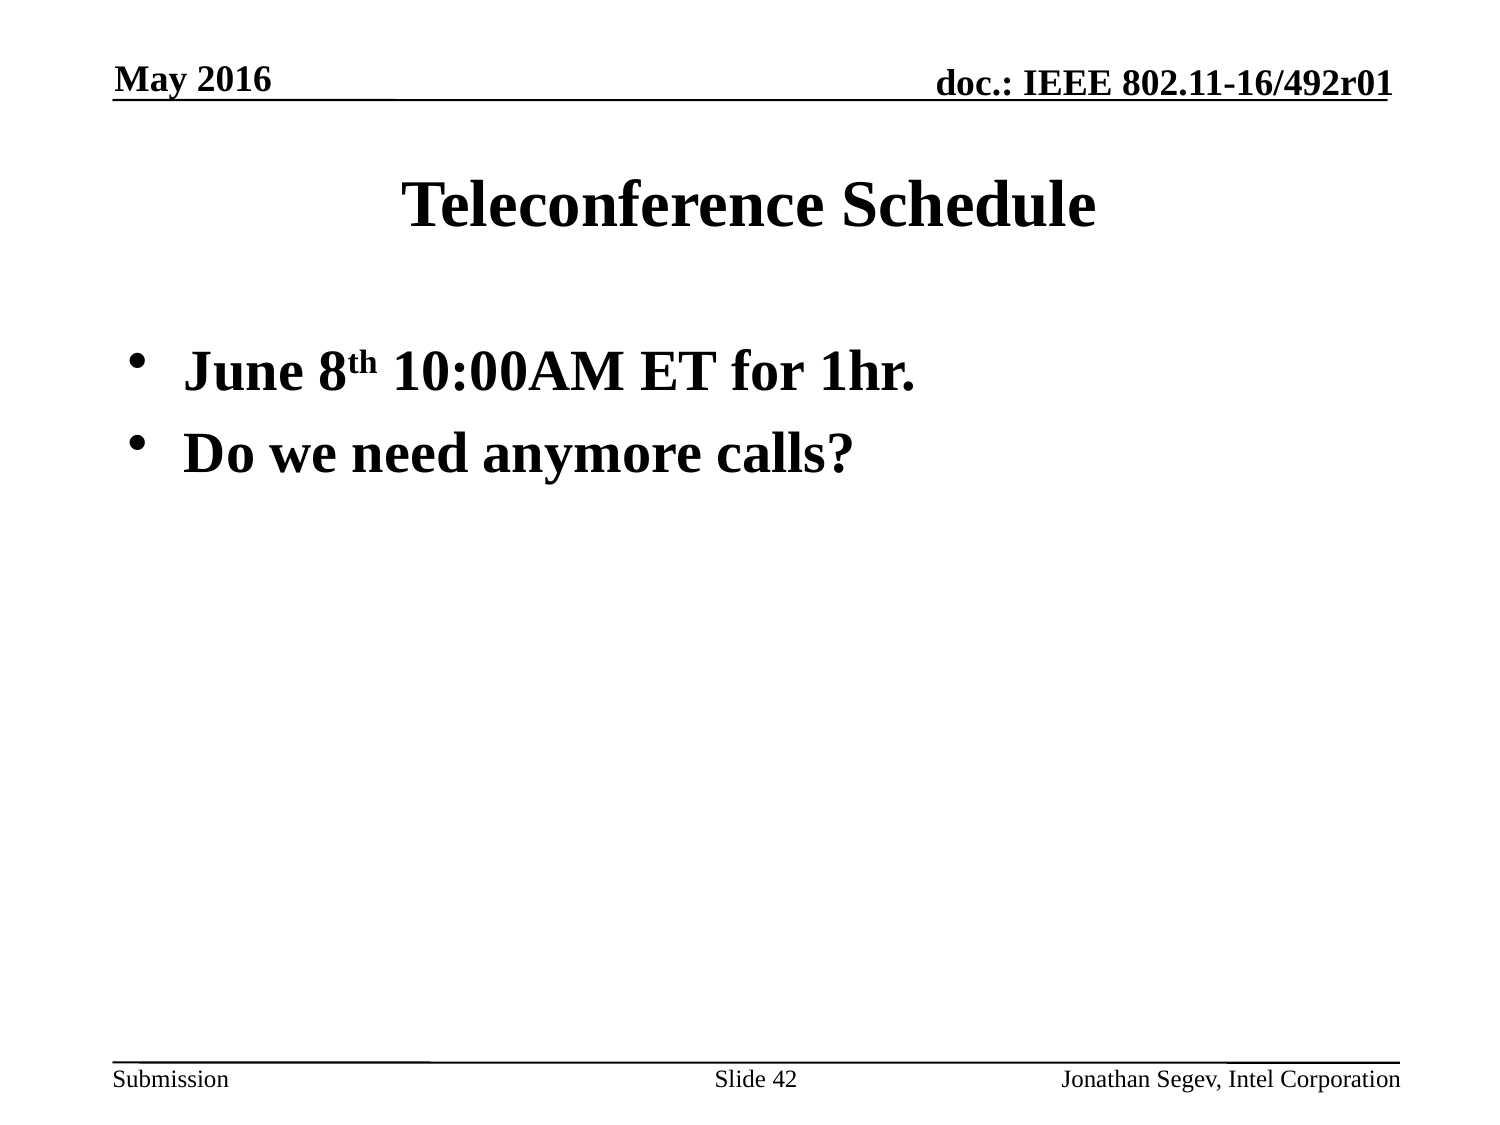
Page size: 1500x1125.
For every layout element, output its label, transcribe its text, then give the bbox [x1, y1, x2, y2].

slide_number Slide 42 [712, 1061, 800, 1123]
list June 8th 10:00AM ET for 1hr. Do we need anymore calls? [112, 324, 1388, 1000]
title Teleconference Schedule [112, 112, 1388, 288]
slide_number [114, 54, 423, 100]
footer Jonathan Segev, Intel Corporation [878, 1061, 1402, 1093]
